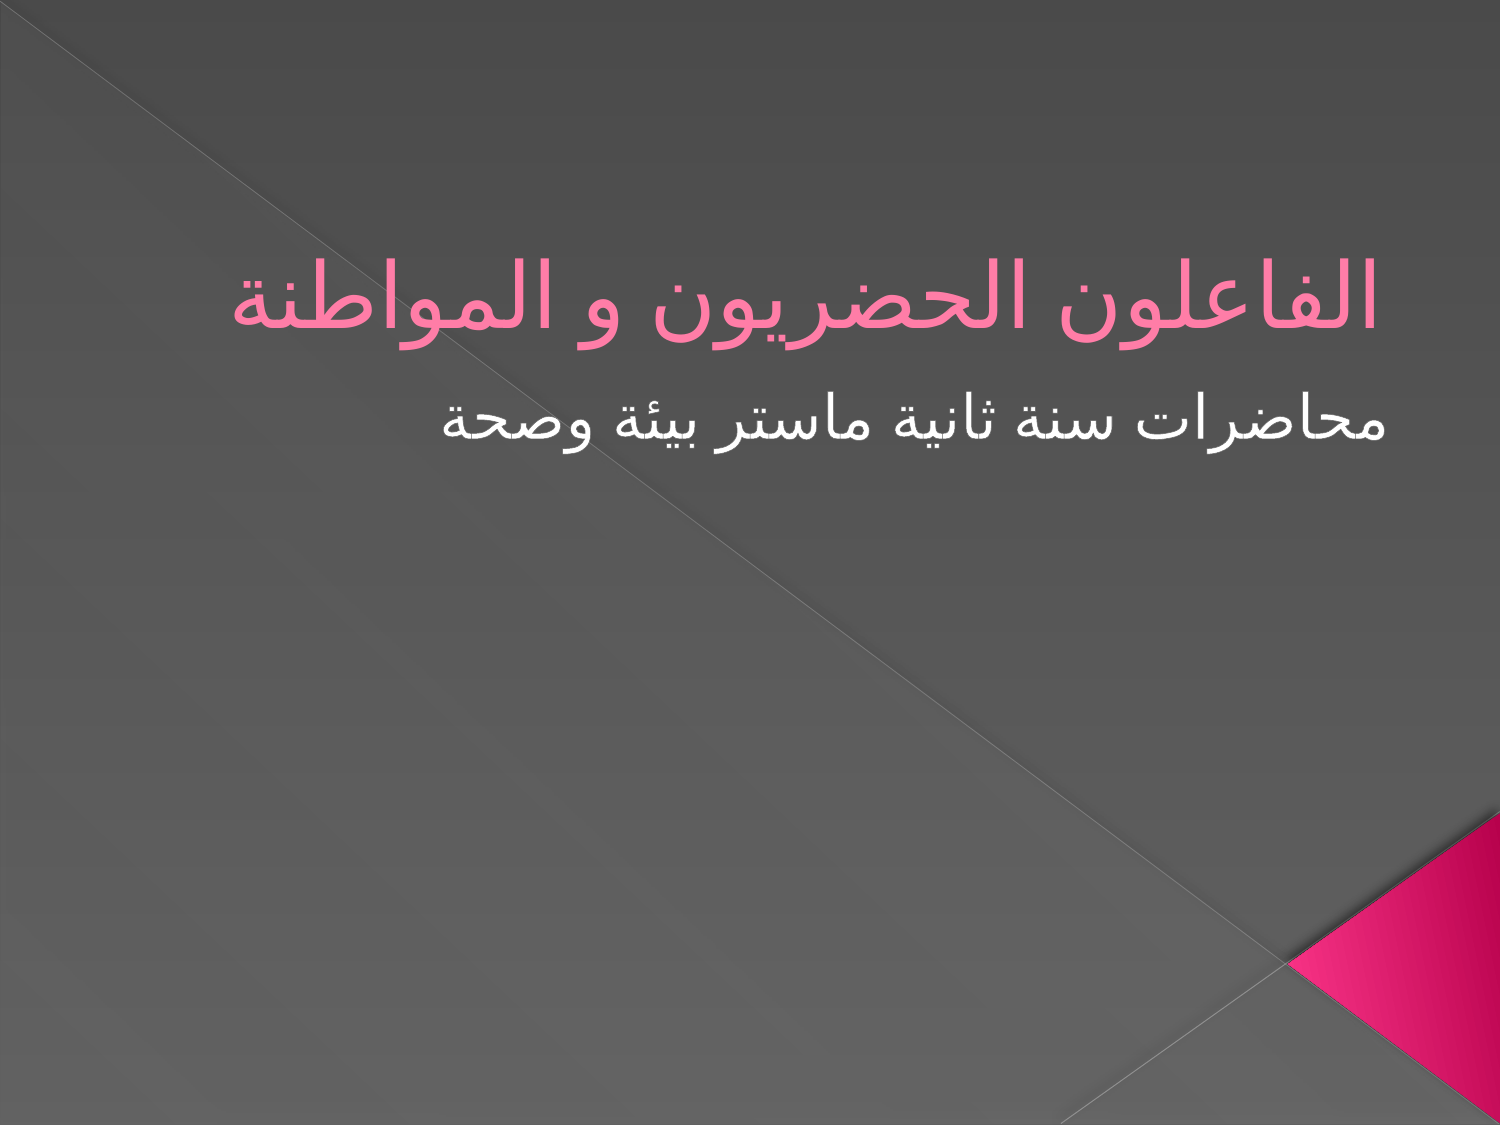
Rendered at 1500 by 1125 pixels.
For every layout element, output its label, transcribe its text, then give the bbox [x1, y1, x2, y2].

subtitle محاضرات سنة ثانية ماستر بيئة وصحة [88, 369, 1412, 657]
title الفاعلون الحضريون و المواطنة [76, 113, 1400, 355]
